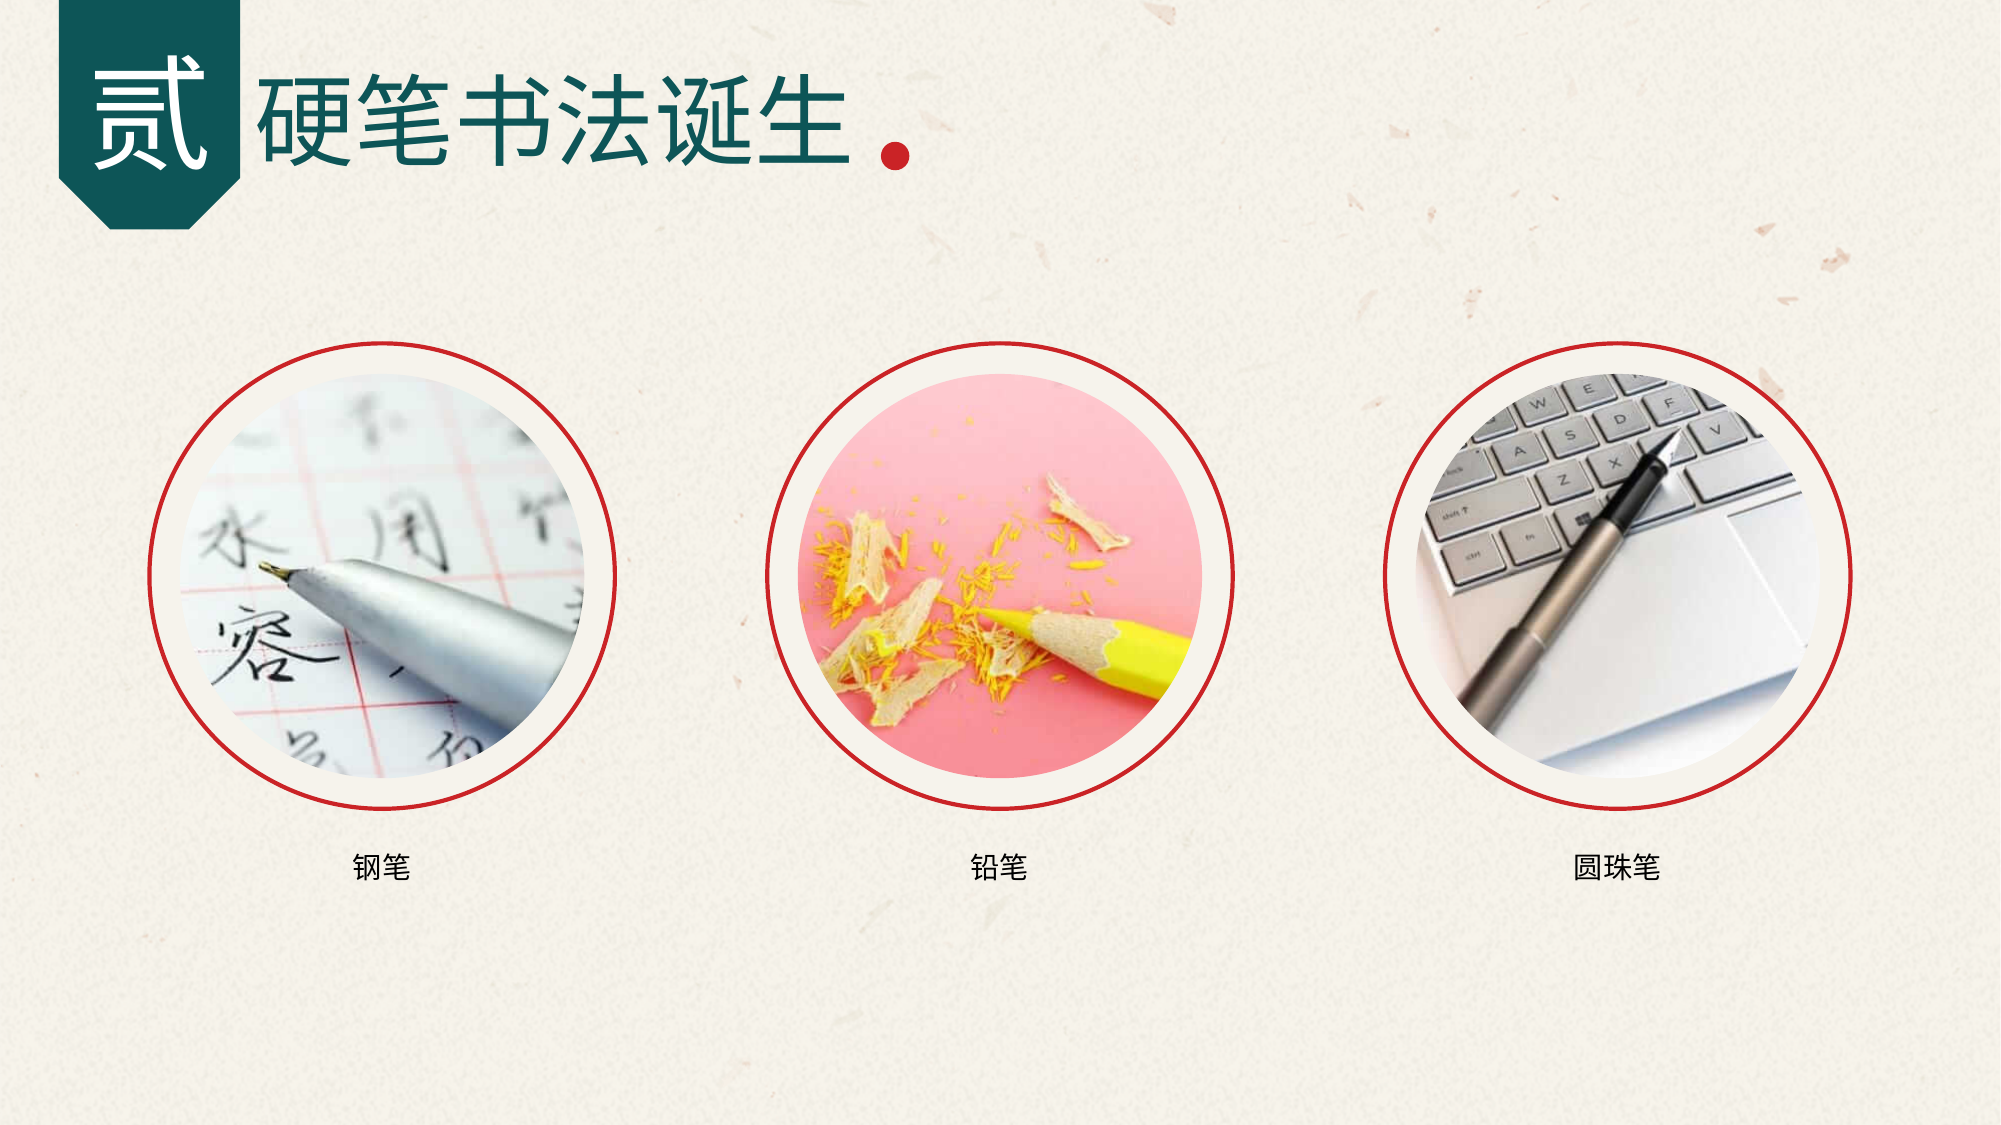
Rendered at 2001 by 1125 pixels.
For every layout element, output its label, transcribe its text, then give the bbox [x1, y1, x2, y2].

text_box [766, 460, 797, 693]
text_box [1383, 459, 1415, 693]
text_box 钢笔 [222, 842, 542, 892]
text_box [266, 342, 498, 373]
text_box [72, 193, 227, 231]
picture [1415, 373, 1820, 779]
text_box [585, 459, 616, 693]
text_box 圆珠笔 [1458, 842, 1778, 892]
text_box [884, 342, 1116, 373]
text_box [1502, 342, 1734, 373]
text_box 硬笔书法诞生 [240, 51, 957, 186]
text_box [266, 779, 499, 810]
picture [179, 373, 585, 779]
text_box [883, 779, 1117, 810]
text_box [57, 0, 242, 179]
text_box [1203, 460, 1234, 692]
text_box 铅笔 [840, 842, 1160, 892]
text_box 贰 [58, 28, 241, 193]
text_box [148, 460, 179, 692]
text_box [1501, 779, 1734, 810]
picture [797, 373, 1203, 779]
text_box [1820, 458, 1852, 694]
